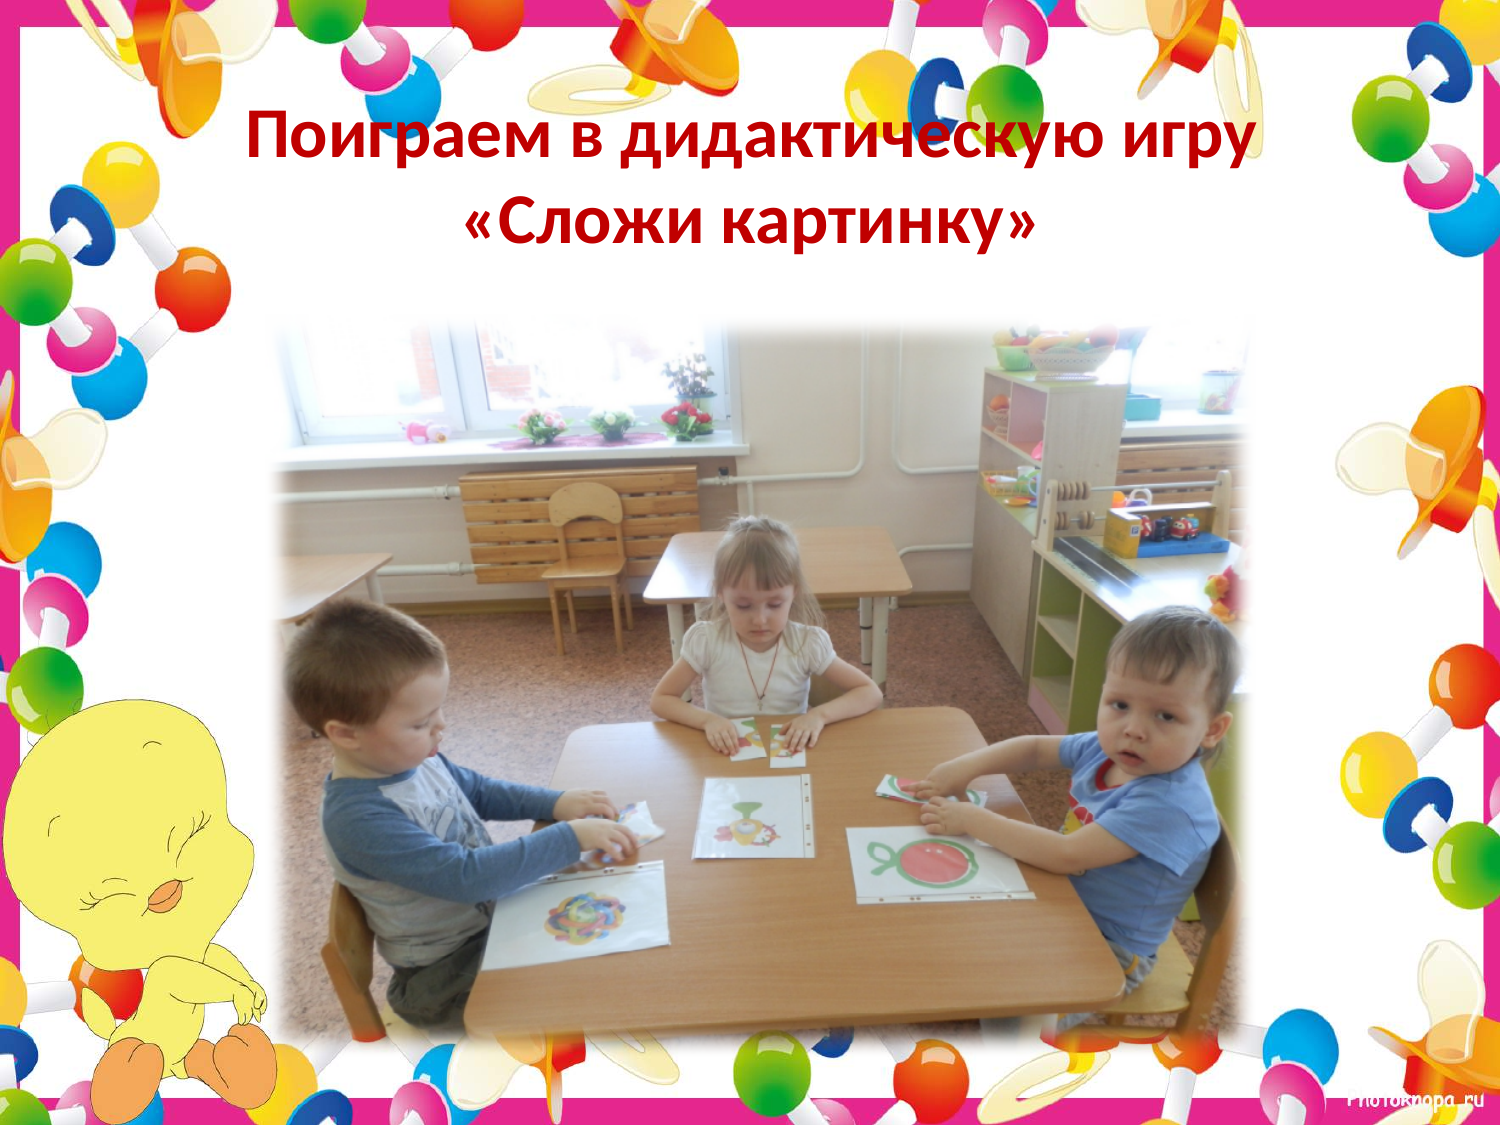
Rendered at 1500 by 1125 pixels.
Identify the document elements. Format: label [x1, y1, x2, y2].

list [265, 314, 1256, 1058]
picture [0, 0, 1500, 1125]
